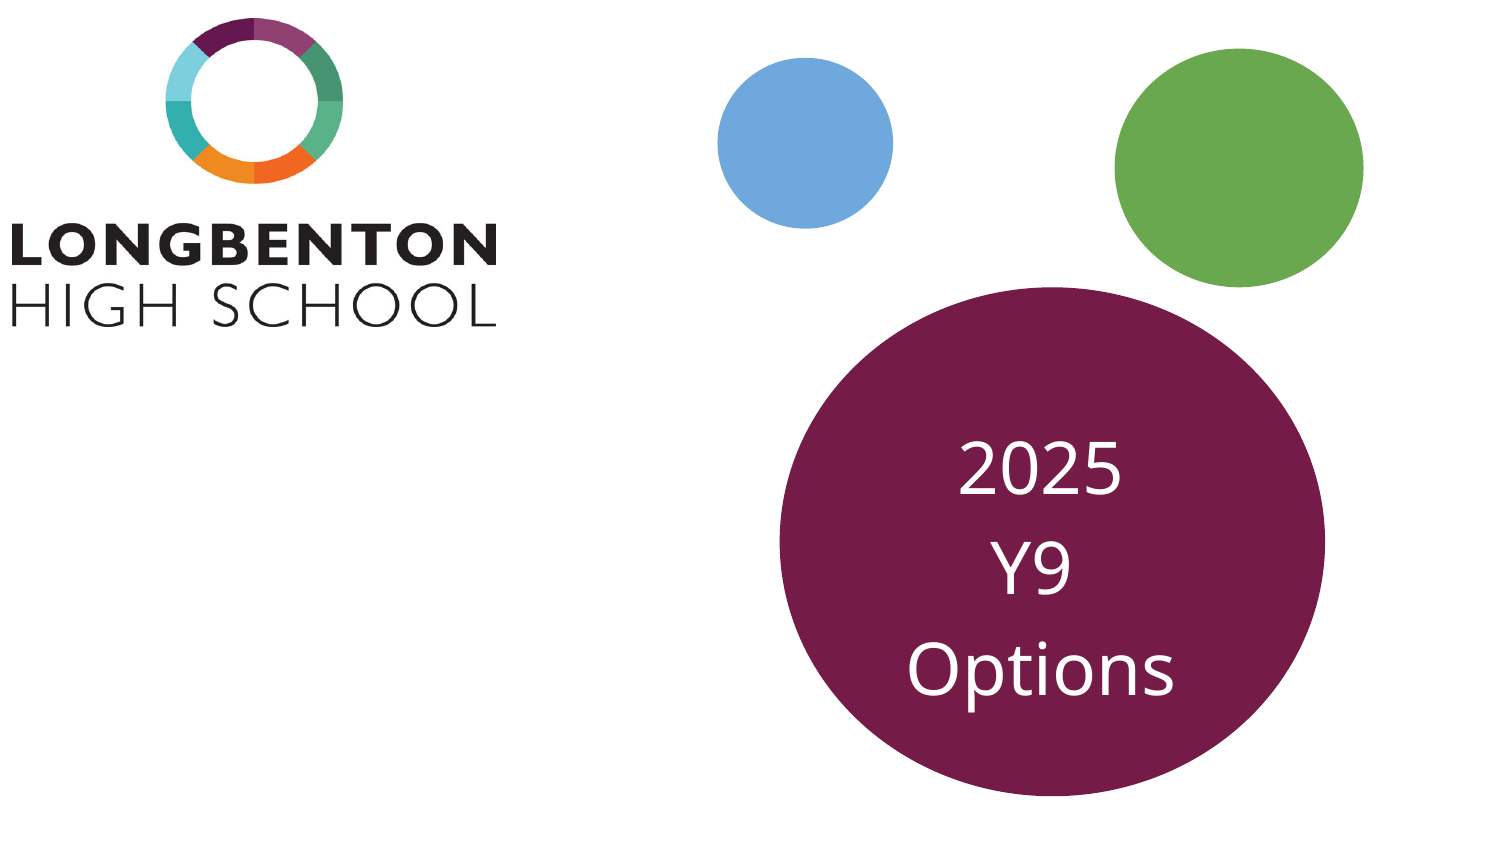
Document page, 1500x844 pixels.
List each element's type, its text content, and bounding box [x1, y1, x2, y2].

text_box [1114, 48, 1364, 288]
text_box 2025 Y9 Options [793, 393, 1289, 548]
text_box [717, 57, 894, 229]
text_box [779, 415, 1326, 797]
picture [12, 18, 497, 328]
text_box [831, 287, 1274, 393]
